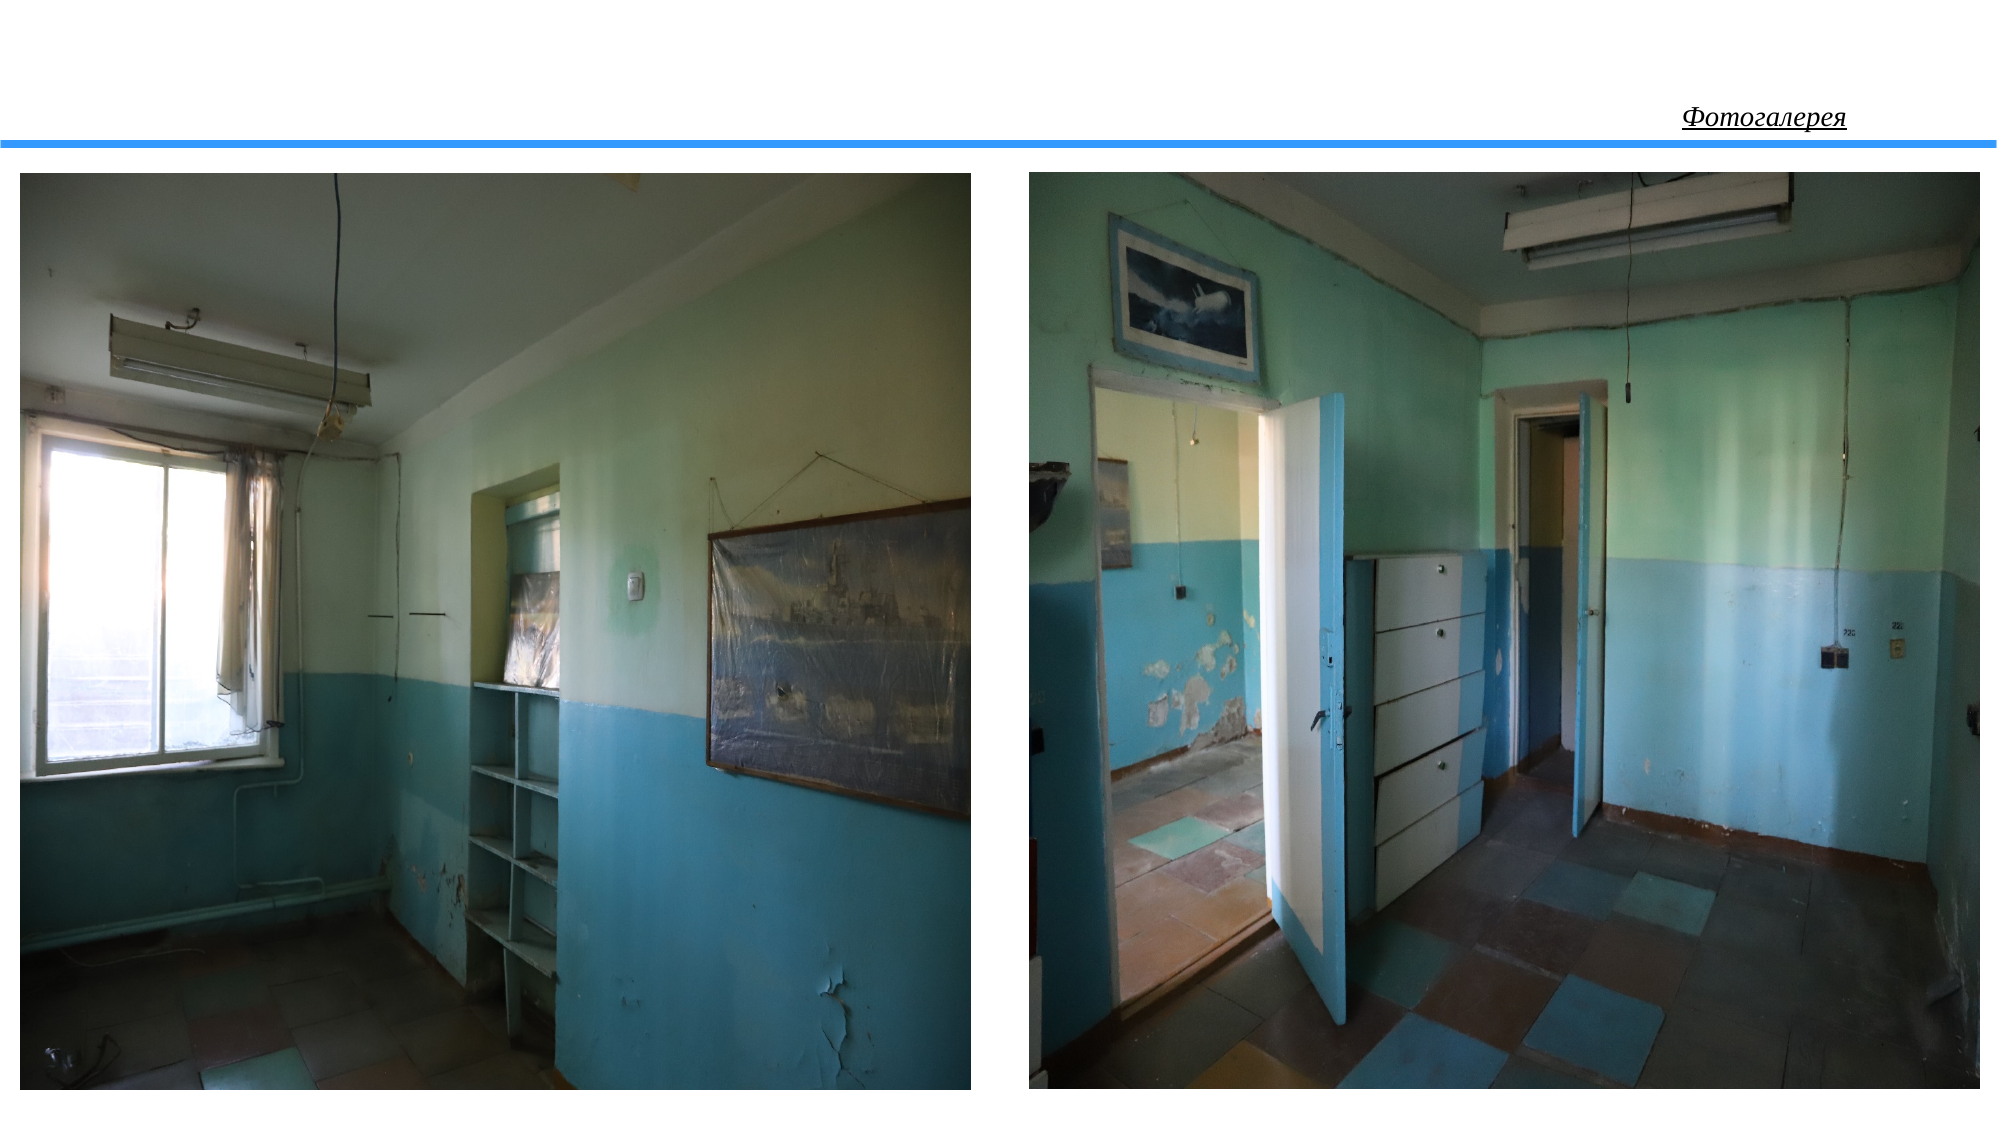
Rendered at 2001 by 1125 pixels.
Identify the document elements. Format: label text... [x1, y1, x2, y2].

picture [0, 140, 2000, 148]
picture [20, 173, 971, 1090]
picture [1029, 172, 1980, 1089]
title Фотогалерея [137, 94, 1862, 140]
